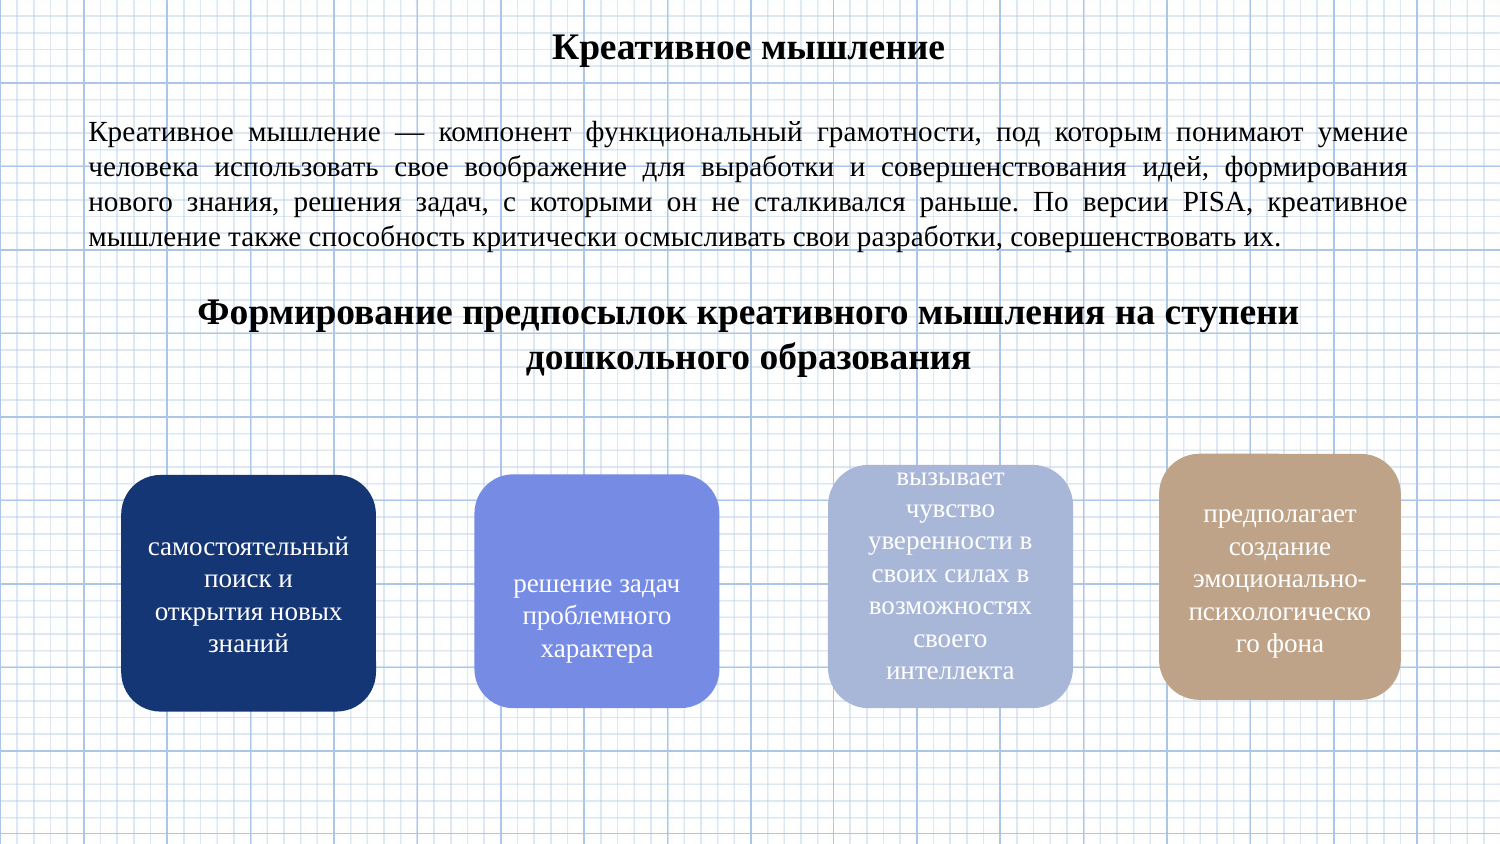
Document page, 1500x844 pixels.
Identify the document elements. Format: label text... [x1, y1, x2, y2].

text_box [802, 401, 1099, 709]
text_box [448, 413, 744, 709]
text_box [1133, 389, 1425, 701]
picture [0, 0, 1500, 844]
text_box Креативное мышление Креативное мышление — компонент функциональный грамотности, под которым понимают умение человека использовать свое воображение для выработки и совершенствования идей, формирования нового знания, решения задач, с которыми он не сталкивался раньше. По версии PISA, креативное мышление также способность критически осмысливать свои разработки, совершенствовать их. Формирование предпосылок креативного мышления на ступени дошкольного образования [73, 67, 1424, 107]
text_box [94, 413, 402, 712]
